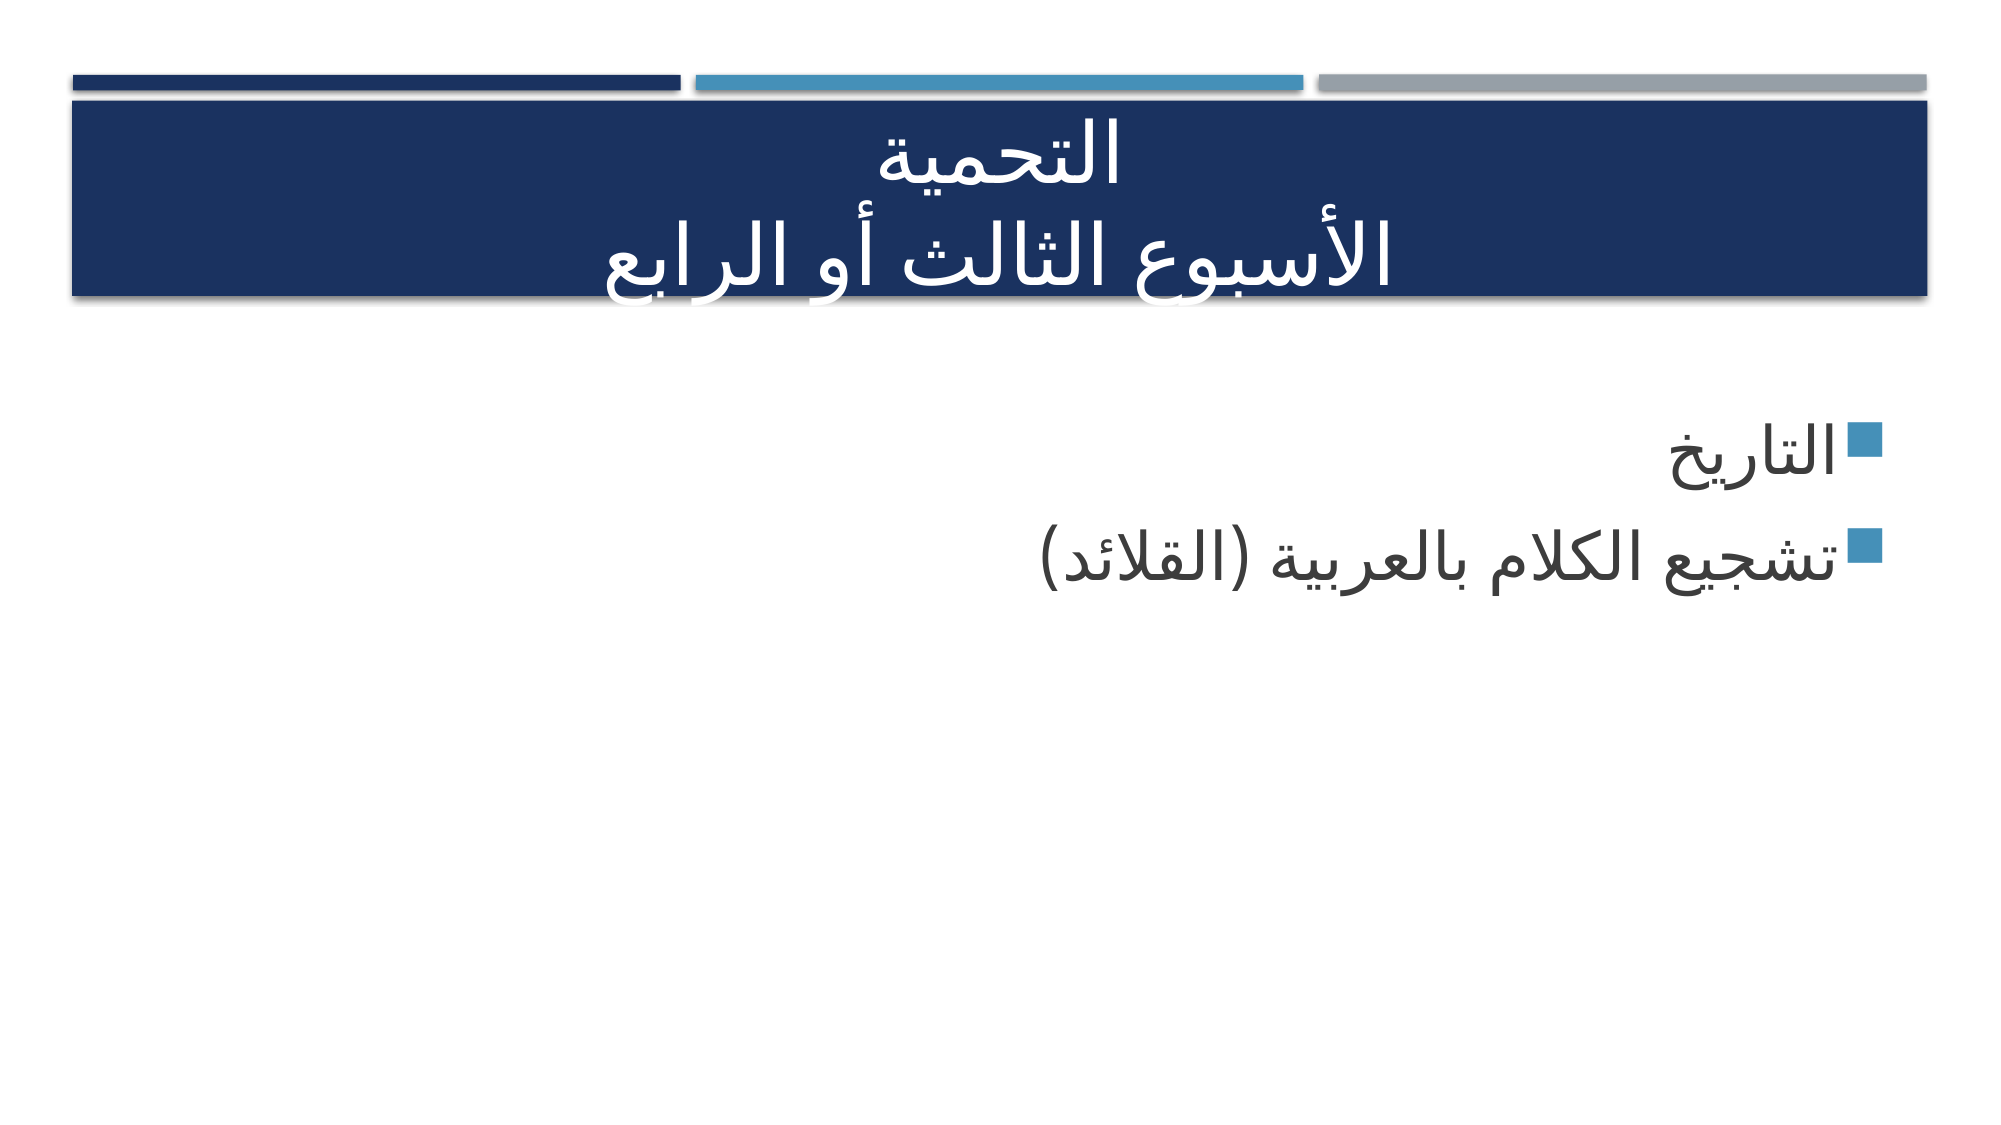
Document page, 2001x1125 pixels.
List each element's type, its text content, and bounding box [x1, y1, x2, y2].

title التحمية الأسبوع الثالث أو الرابع [95, 89, 1905, 310]
list التاريخ تشجيع الكلام بالعربية (القلائد) [95, 357, 1905, 962]
